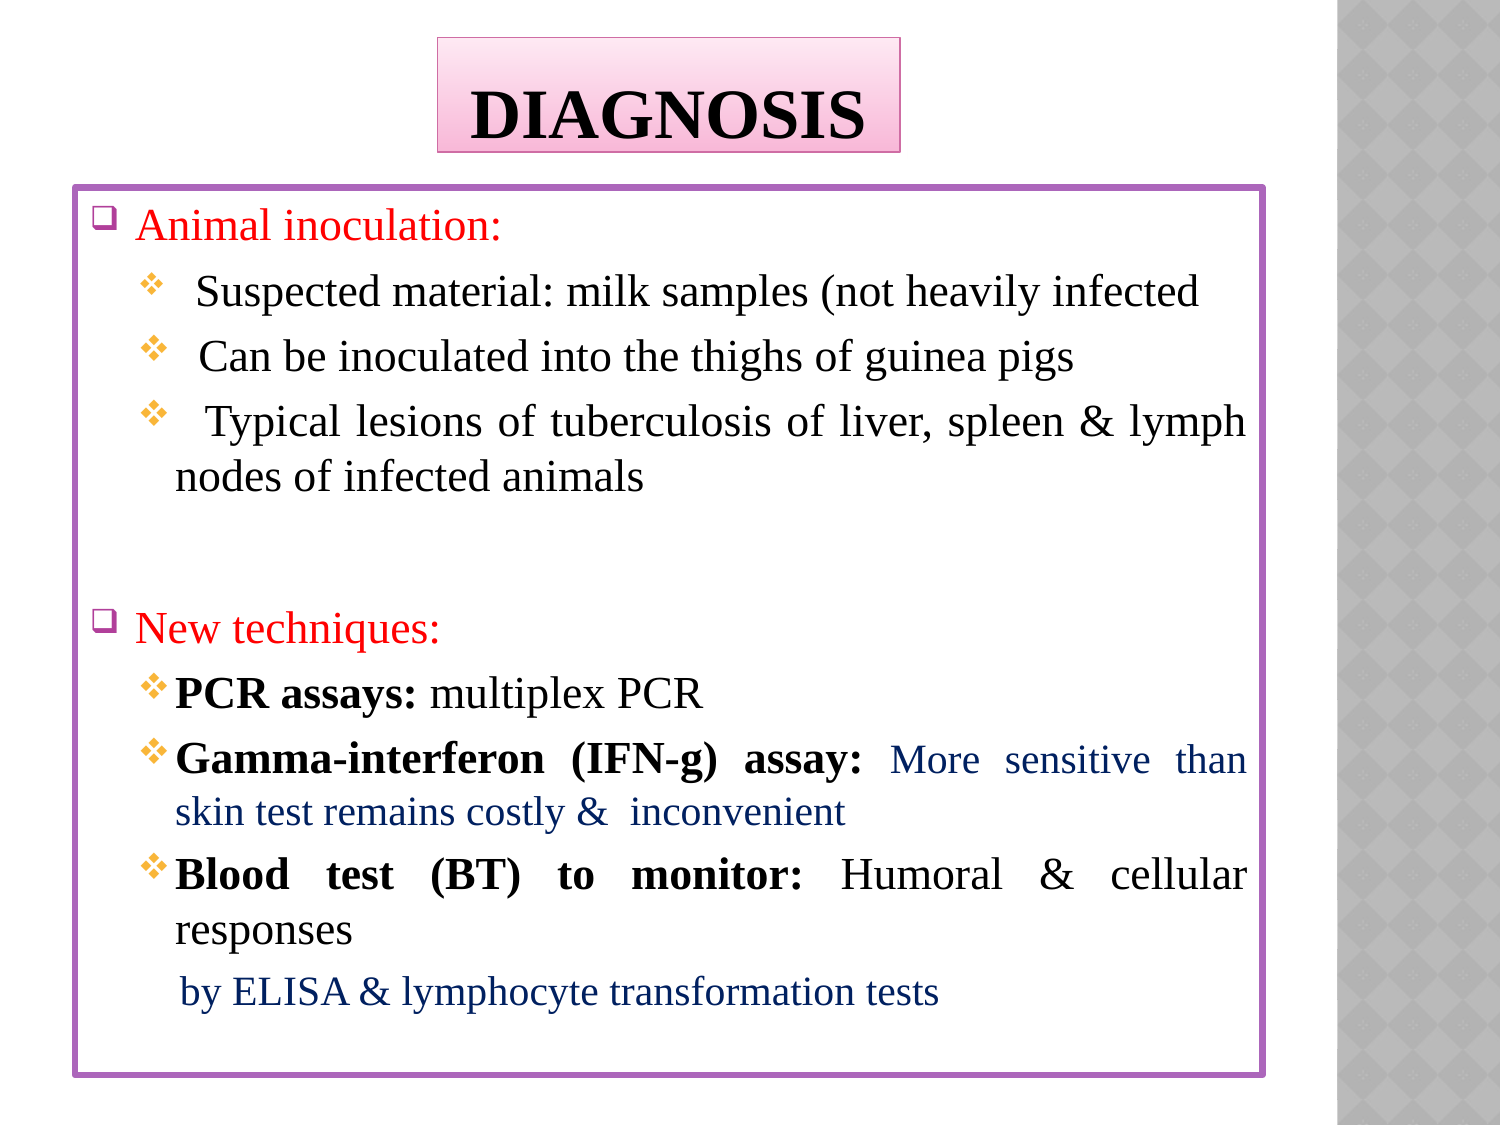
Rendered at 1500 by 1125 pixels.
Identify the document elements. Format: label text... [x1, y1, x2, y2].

title Diagnosis [437, 37, 901, 153]
list Animal inoculation: Suspected material: milk samples (not heavily infected Can be inoculated into the thighs of guinea pigs Typical lesions of tuberculosis of liver, spleen & lymph nodes of infected animals New techniques: PCR assays: multiplex PCR Gamma-interferon (IFN-g) assay: More sensitive than skin test remains costly & inconvenient Blood test (BT) to monitor: Humoral & cellular responses by ELISA & lymphocyte transformation tests [72, 184, 1266, 1078]
